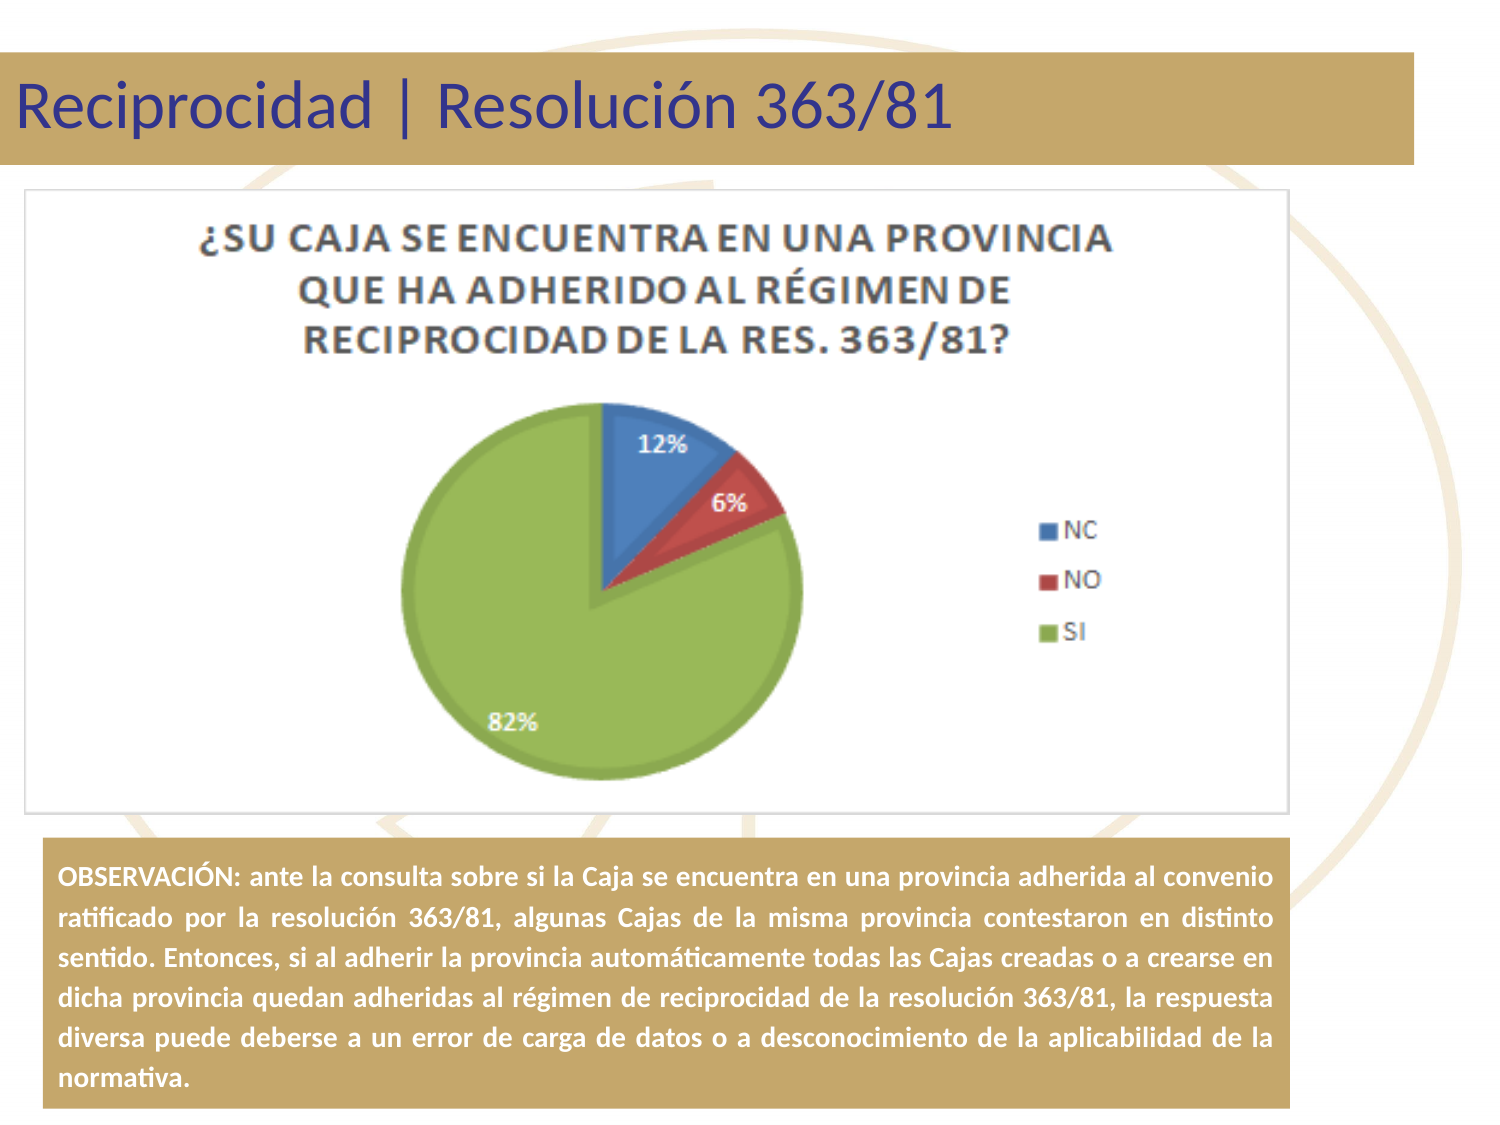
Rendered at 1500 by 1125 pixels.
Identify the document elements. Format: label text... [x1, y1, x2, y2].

text_box OBSERVACIÓN: ante la consulta sobre si la Caja se encuentra en una provincia adherida al convenio ratificado por la resolución 363/81, algunas Cajas de la misma provincia contestaron en distinto sentido. Entonces, si al adherir la provincia automáticamente todas las Cajas creadas o a crearse en dicha provincia quedan adheridas al régimen de reciprocidad de la resolución 363/81, la respuesta diversa puede deberse a un error de carga de datos o a desconocimiento de la aplicabilidad de la normativa. [42, 837, 1290, 1109]
title Reciprocidad | Resolución 363/81 [0, 52, 1415, 165]
picture [0, 0, 1500, 1125]
